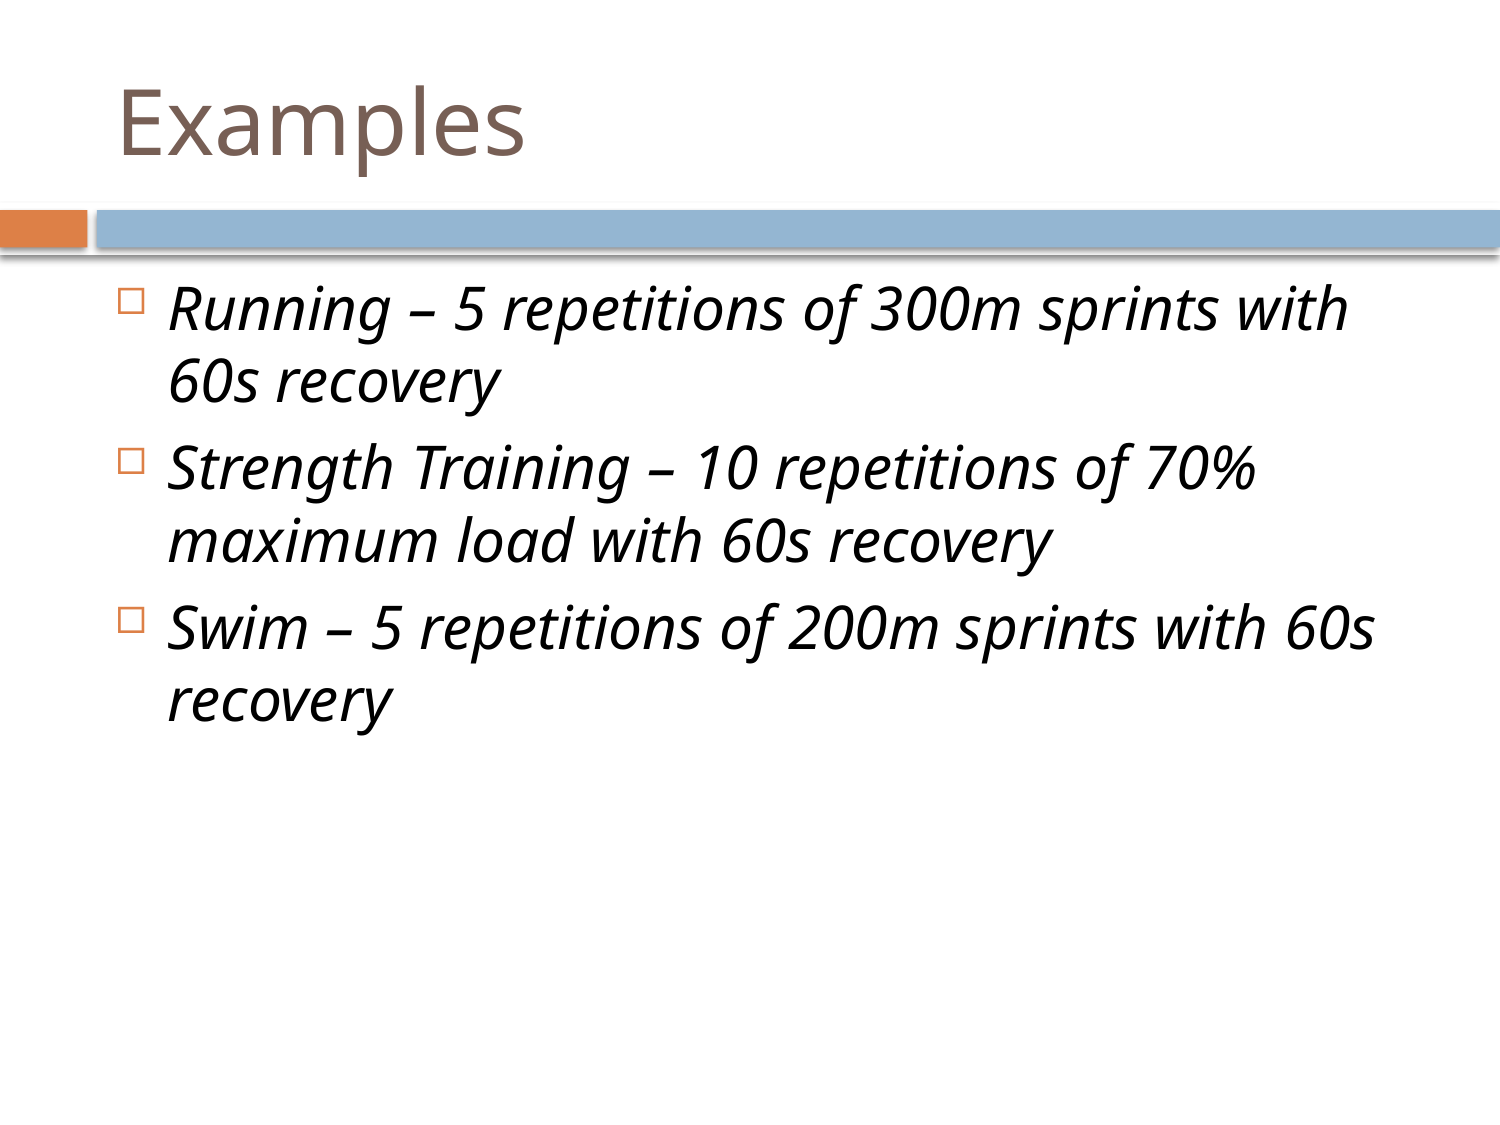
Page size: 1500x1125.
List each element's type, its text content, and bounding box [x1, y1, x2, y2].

title Examples [100, 37, 1438, 200]
list Running – 5 repetitions of 300m sprints with 60s recovery Strength Training – 10 repetitions of 70% maximum load with 60s recovery Swim – 5 repetitions of 200m sprints with 60s recovery [100, 262, 1438, 1000]
